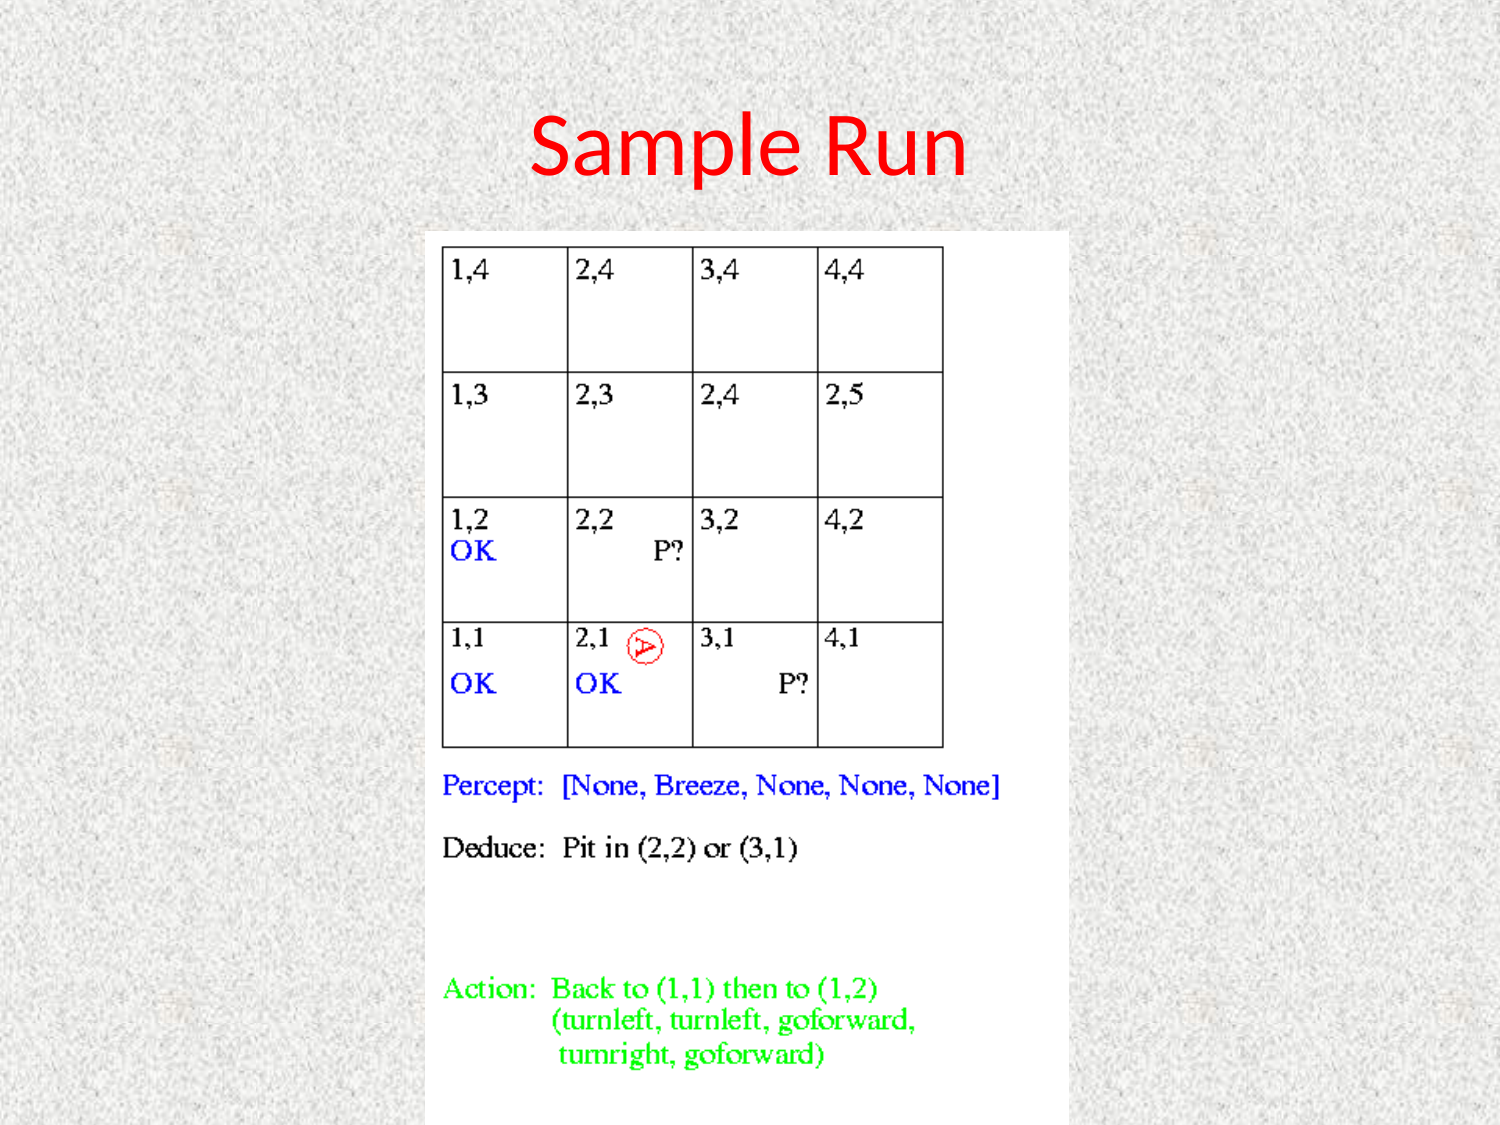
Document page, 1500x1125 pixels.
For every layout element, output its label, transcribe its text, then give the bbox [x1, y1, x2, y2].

title Sample Run [75, 45, 1425, 233]
picture [0, 0, 1500, 1125]
